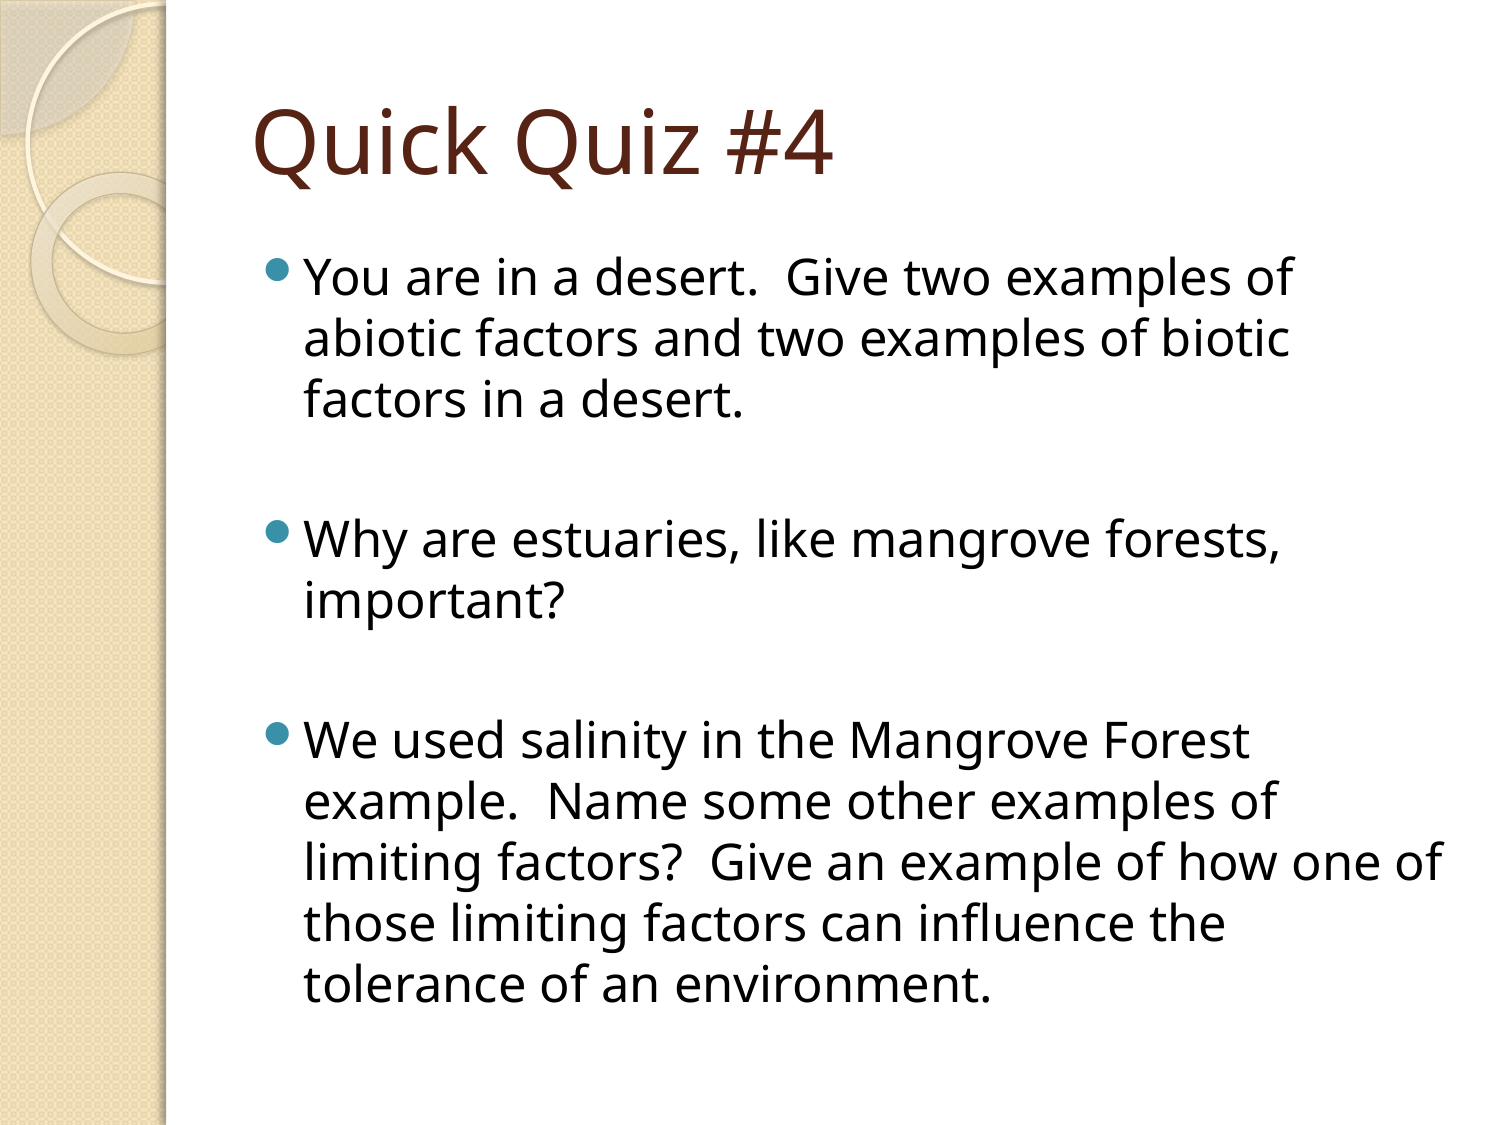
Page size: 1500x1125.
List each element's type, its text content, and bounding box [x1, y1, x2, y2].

title Quick Quiz #4 [235, 45, 1466, 233]
list You are in a desert. Give two examples of abiotic factors and two examples of biotic factors in a desert. Why are estuaries, like mangrove forests, important? We used salinity in the Mangrove Forest example. Name some other examples of limiting factors? Give an example of how one of those limiting factors can influence the tolerance of an environment. [235, 237, 1466, 1025]
